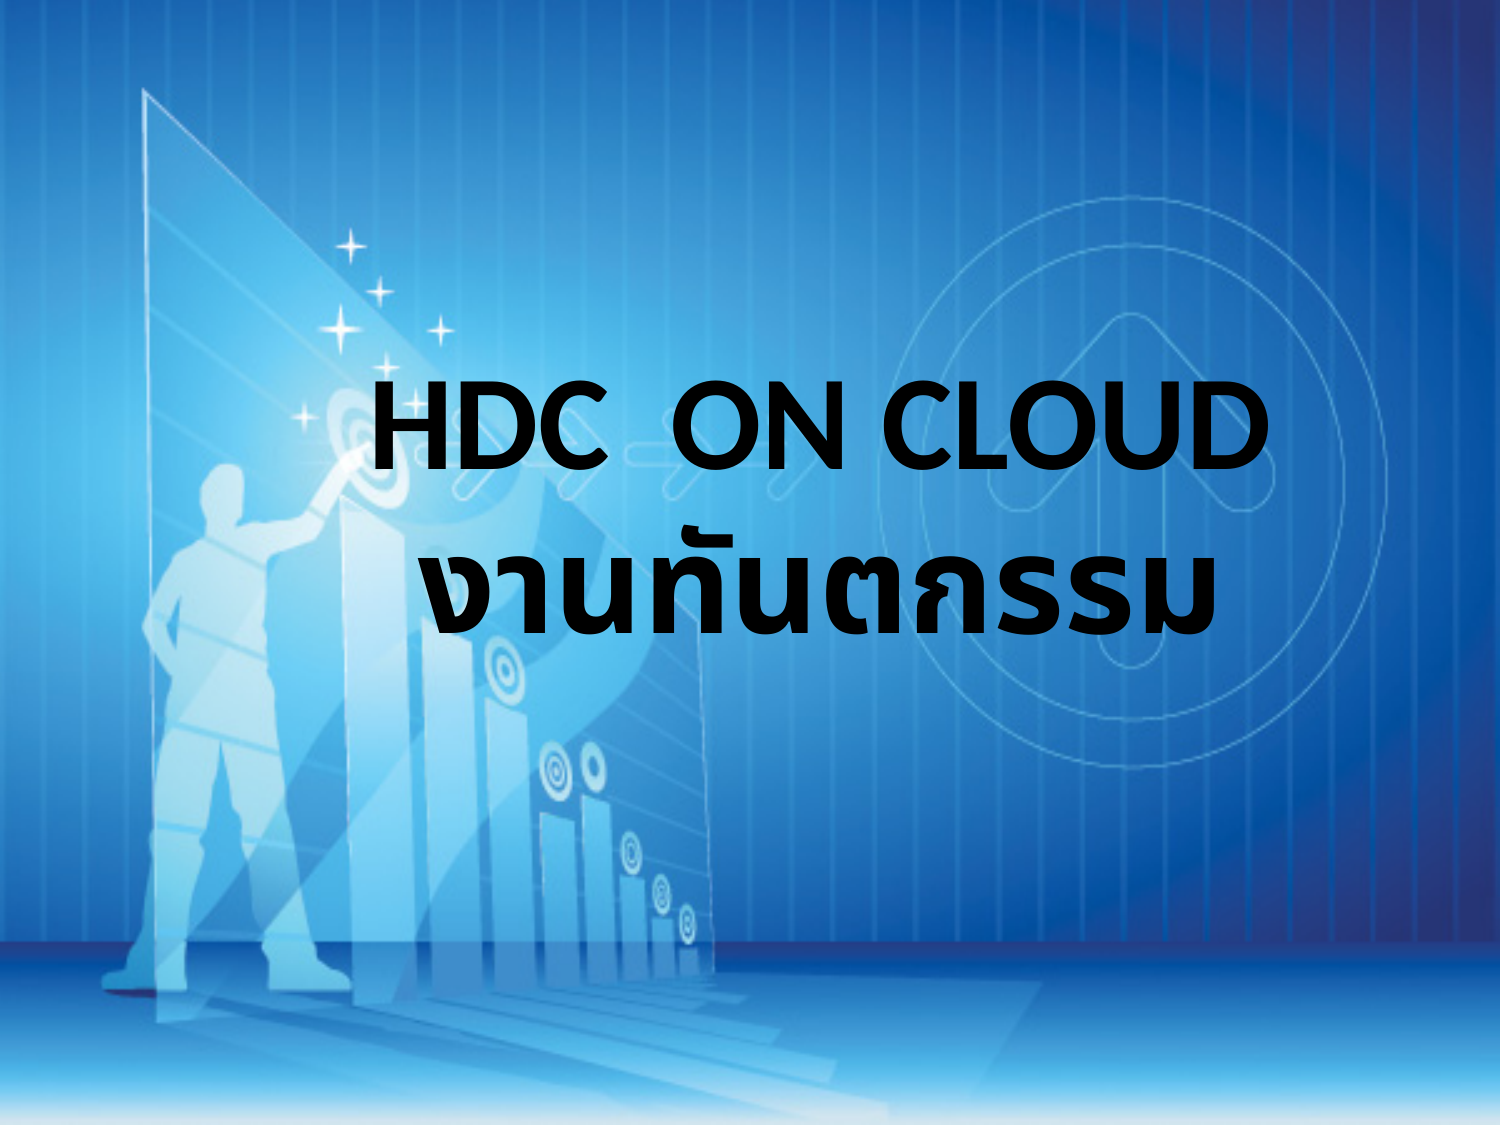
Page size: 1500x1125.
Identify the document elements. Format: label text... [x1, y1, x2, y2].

picture [0, 0, 1500, 1125]
title HDC ON CLOUD งานทันตกรรม [183, 326, 1458, 669]
